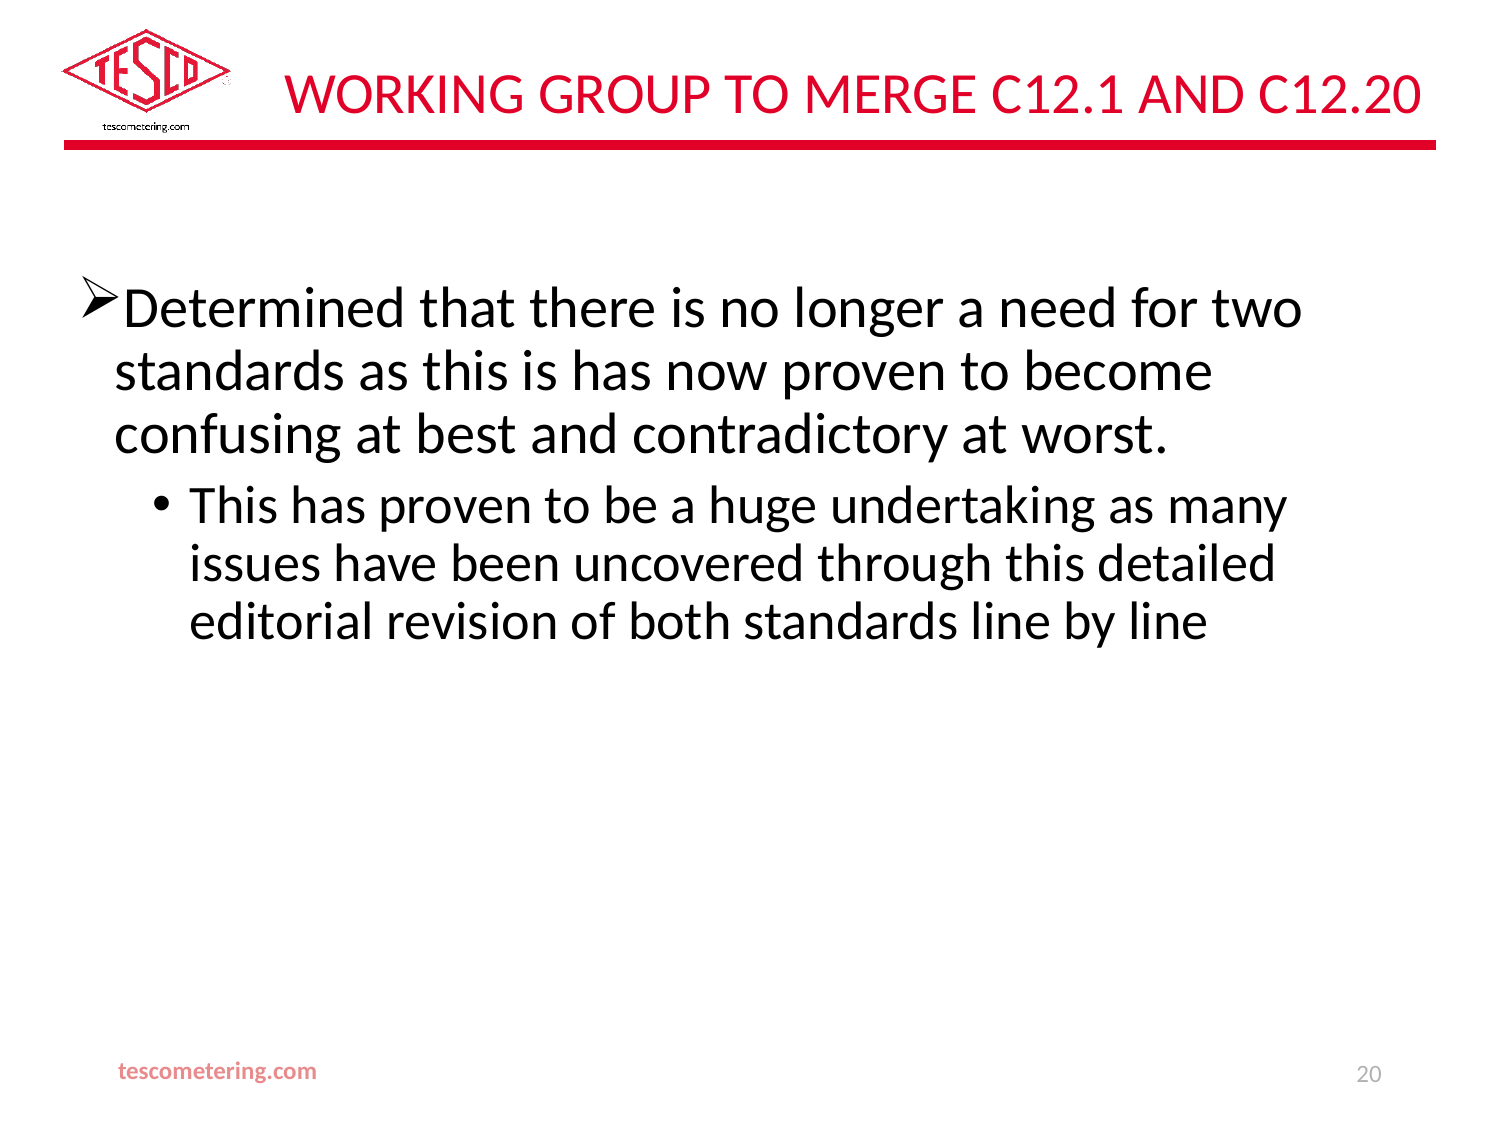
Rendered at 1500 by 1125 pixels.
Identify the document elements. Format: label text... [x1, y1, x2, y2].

list Determined that there is no longer a need for two standards as this is has now proven to become confusing at best and contradictory at worst. This has proven to be a huge undertaking as many issues have been uncovered through this detailed editorial revision of both standards line by line [62, 269, 1438, 900]
title Working Group to Merge C12.1 and C12.20 [255, 38, 1438, 150]
picture [61, 29, 231, 133]
slide_number 20 [1059, 1042, 1397, 1103]
footer tescometering.com [103, 1039, 610, 1100]
